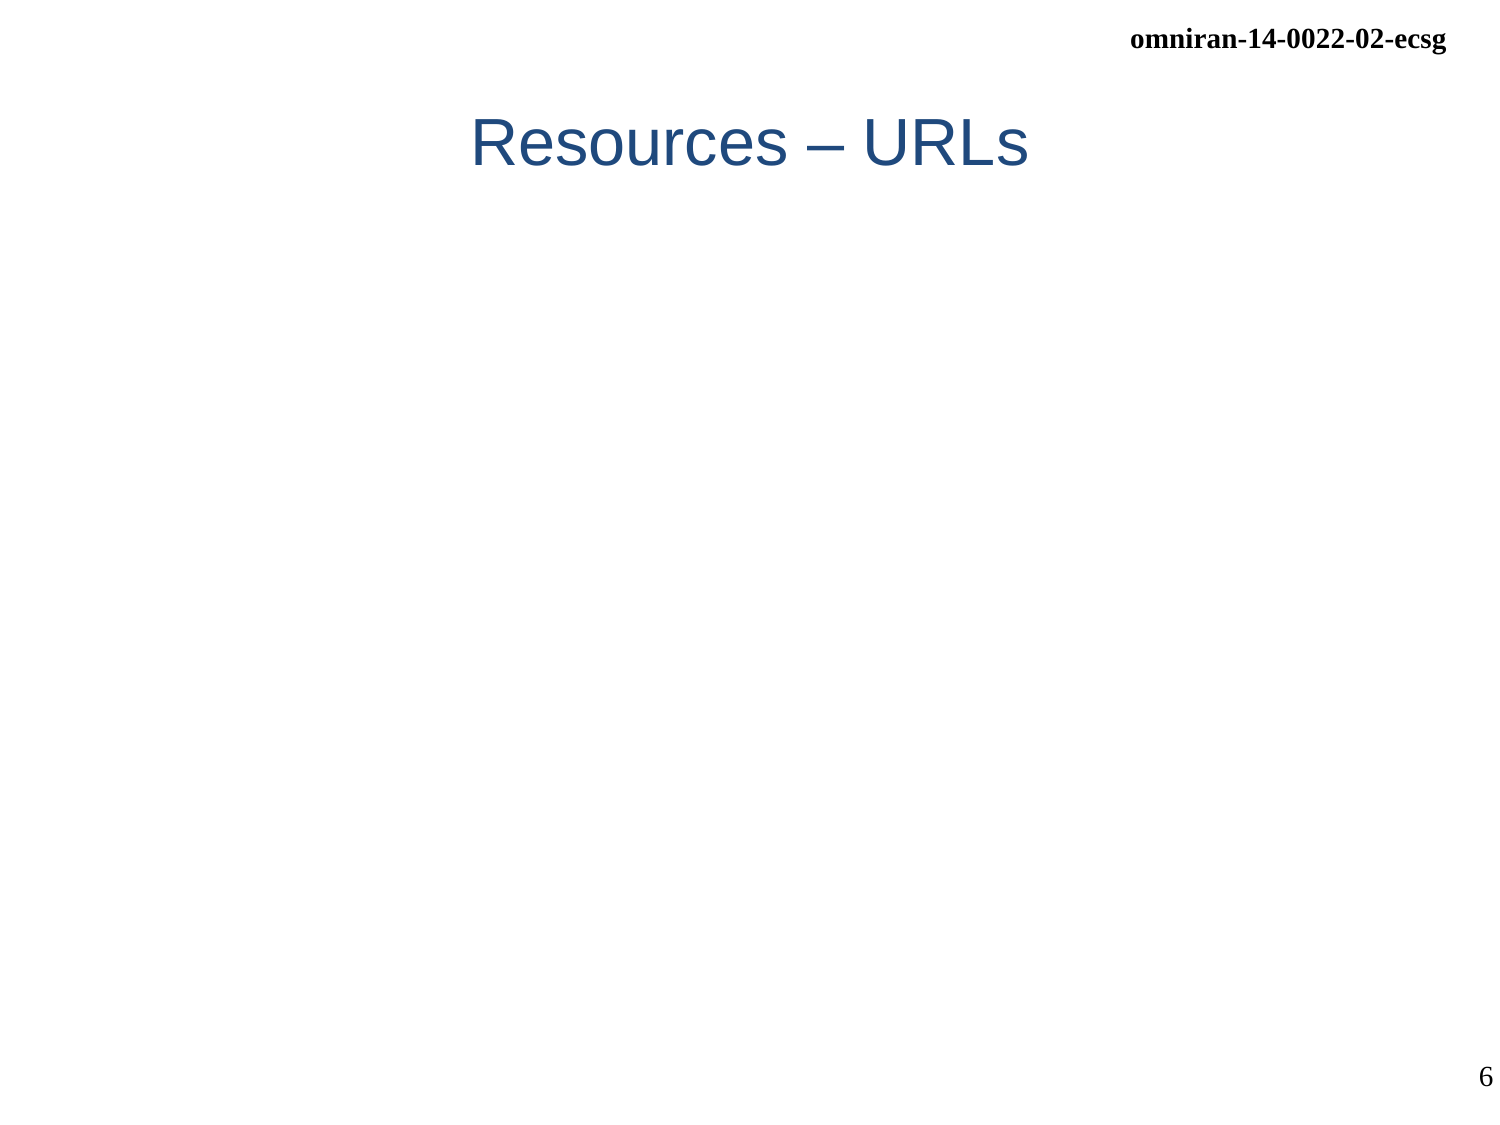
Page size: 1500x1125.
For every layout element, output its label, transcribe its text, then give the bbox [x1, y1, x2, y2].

title Resources – URLs [75, 45, 1425, 233]
